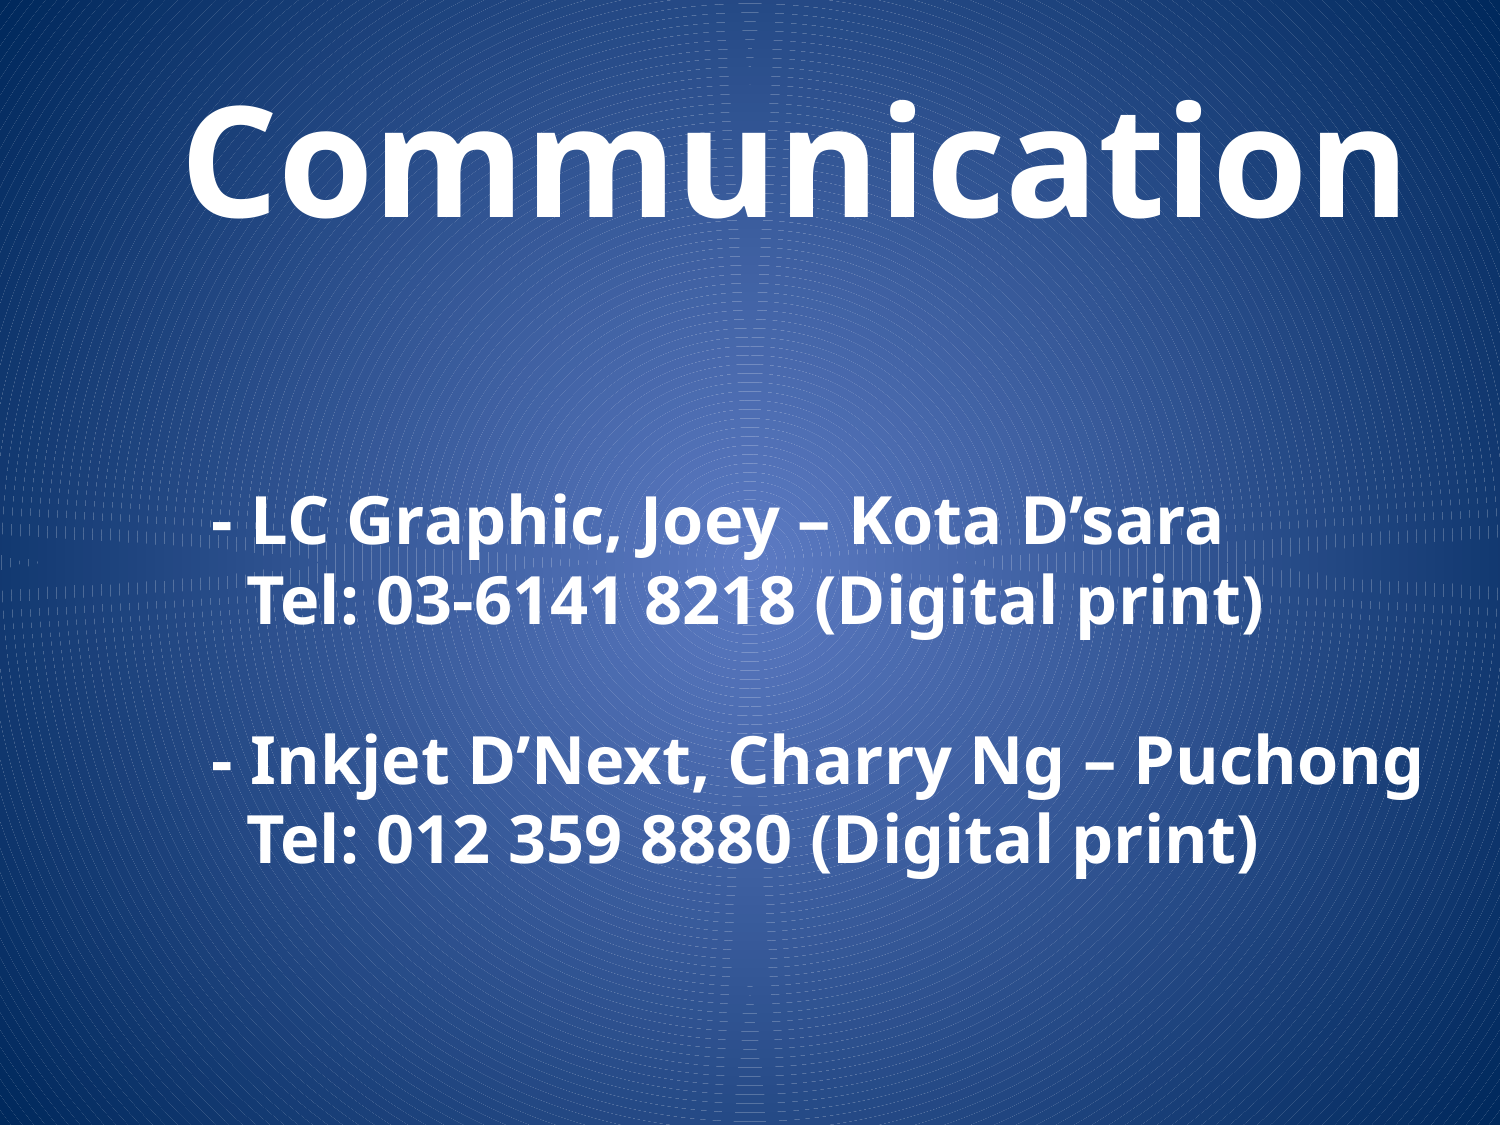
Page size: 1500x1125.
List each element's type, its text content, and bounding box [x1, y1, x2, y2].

title Communication [125, 87, 1425, 225]
text_box - LC Graphic, Joey – Kota D’sara Tel: 03-6141 8218 (Digital print) - Inkjet D’Next, Charry Ng – Puchong Tel: 012 359 8880 (Digital print) [75, 568, 1375, 707]
